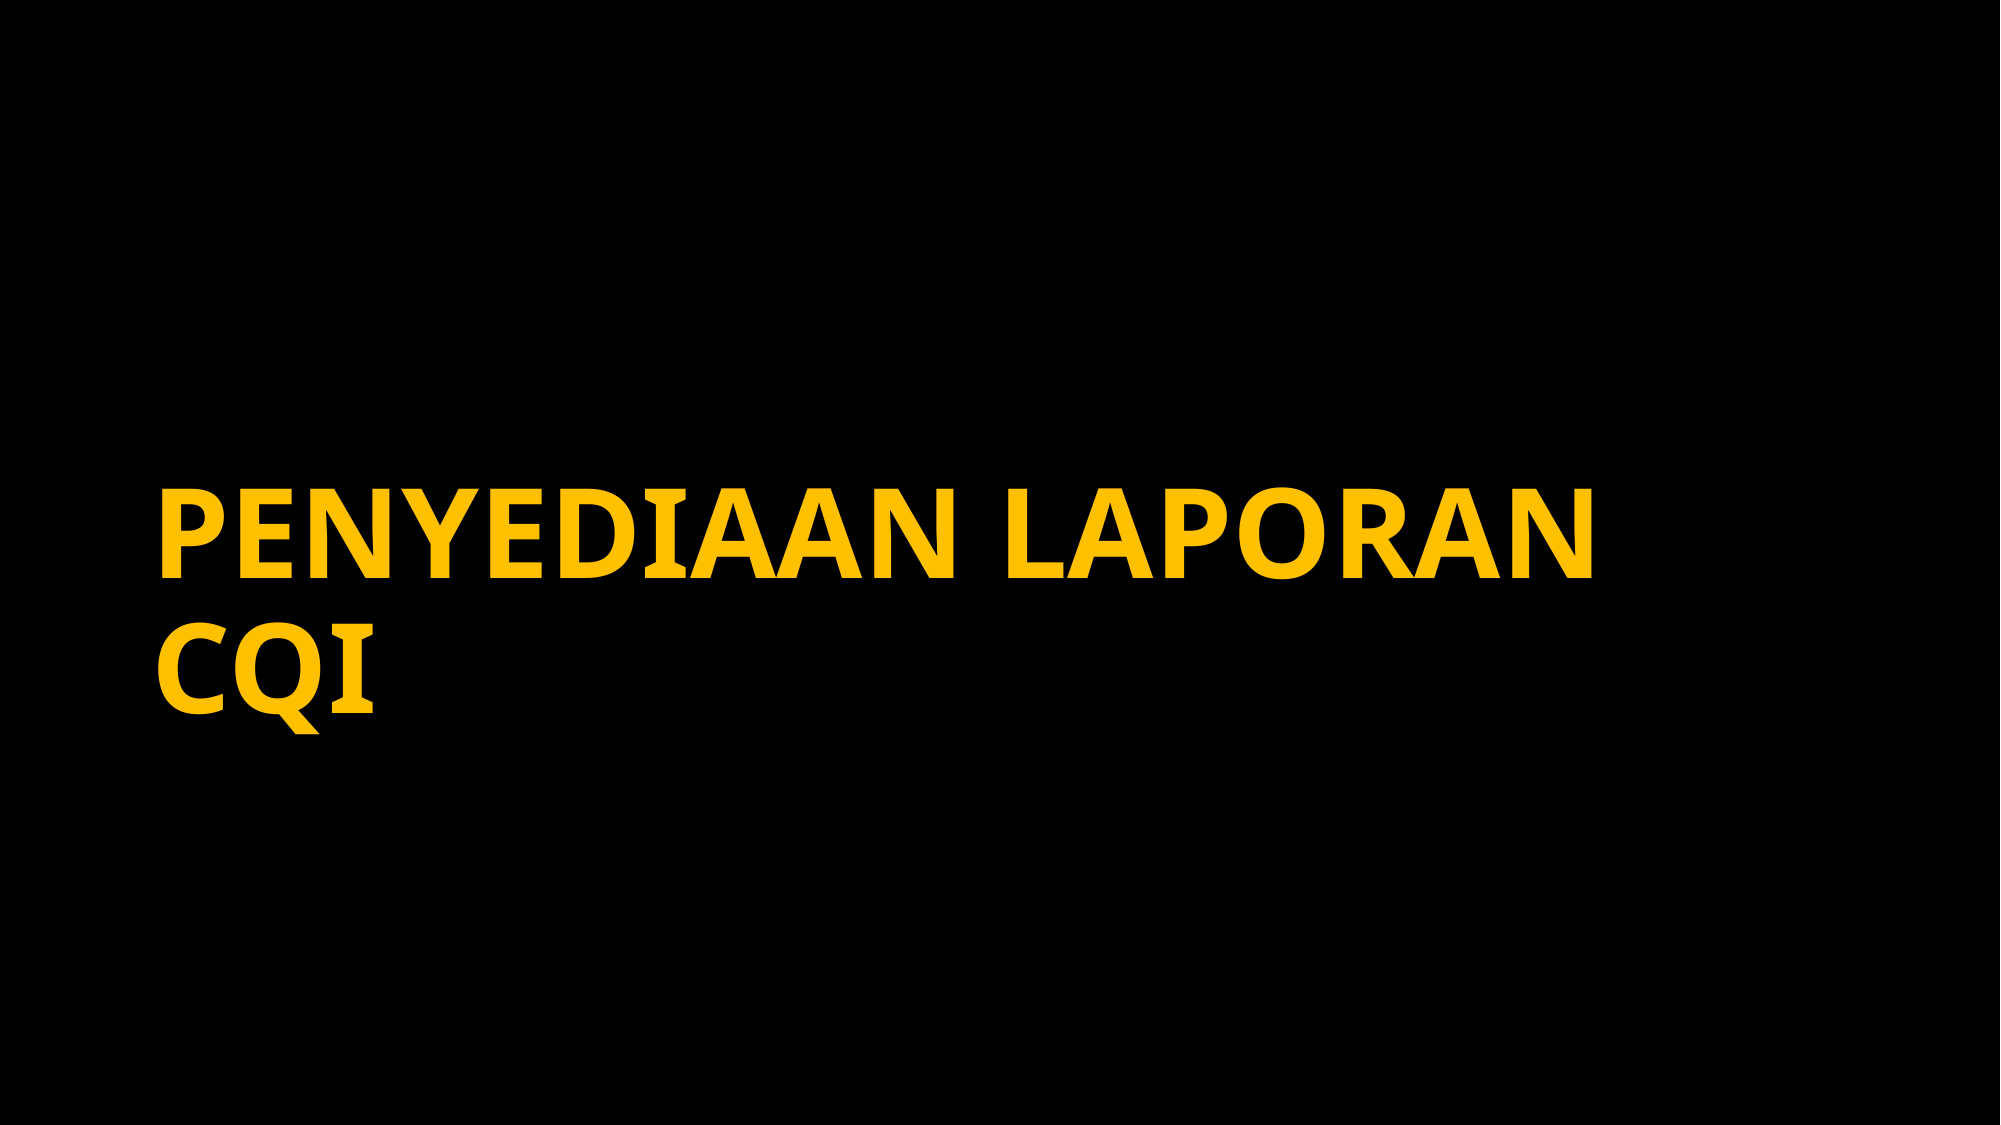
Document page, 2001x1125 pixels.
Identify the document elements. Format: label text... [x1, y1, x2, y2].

title PENYEDIAAN LAPORAN CQI [136, 280, 1862, 749]
